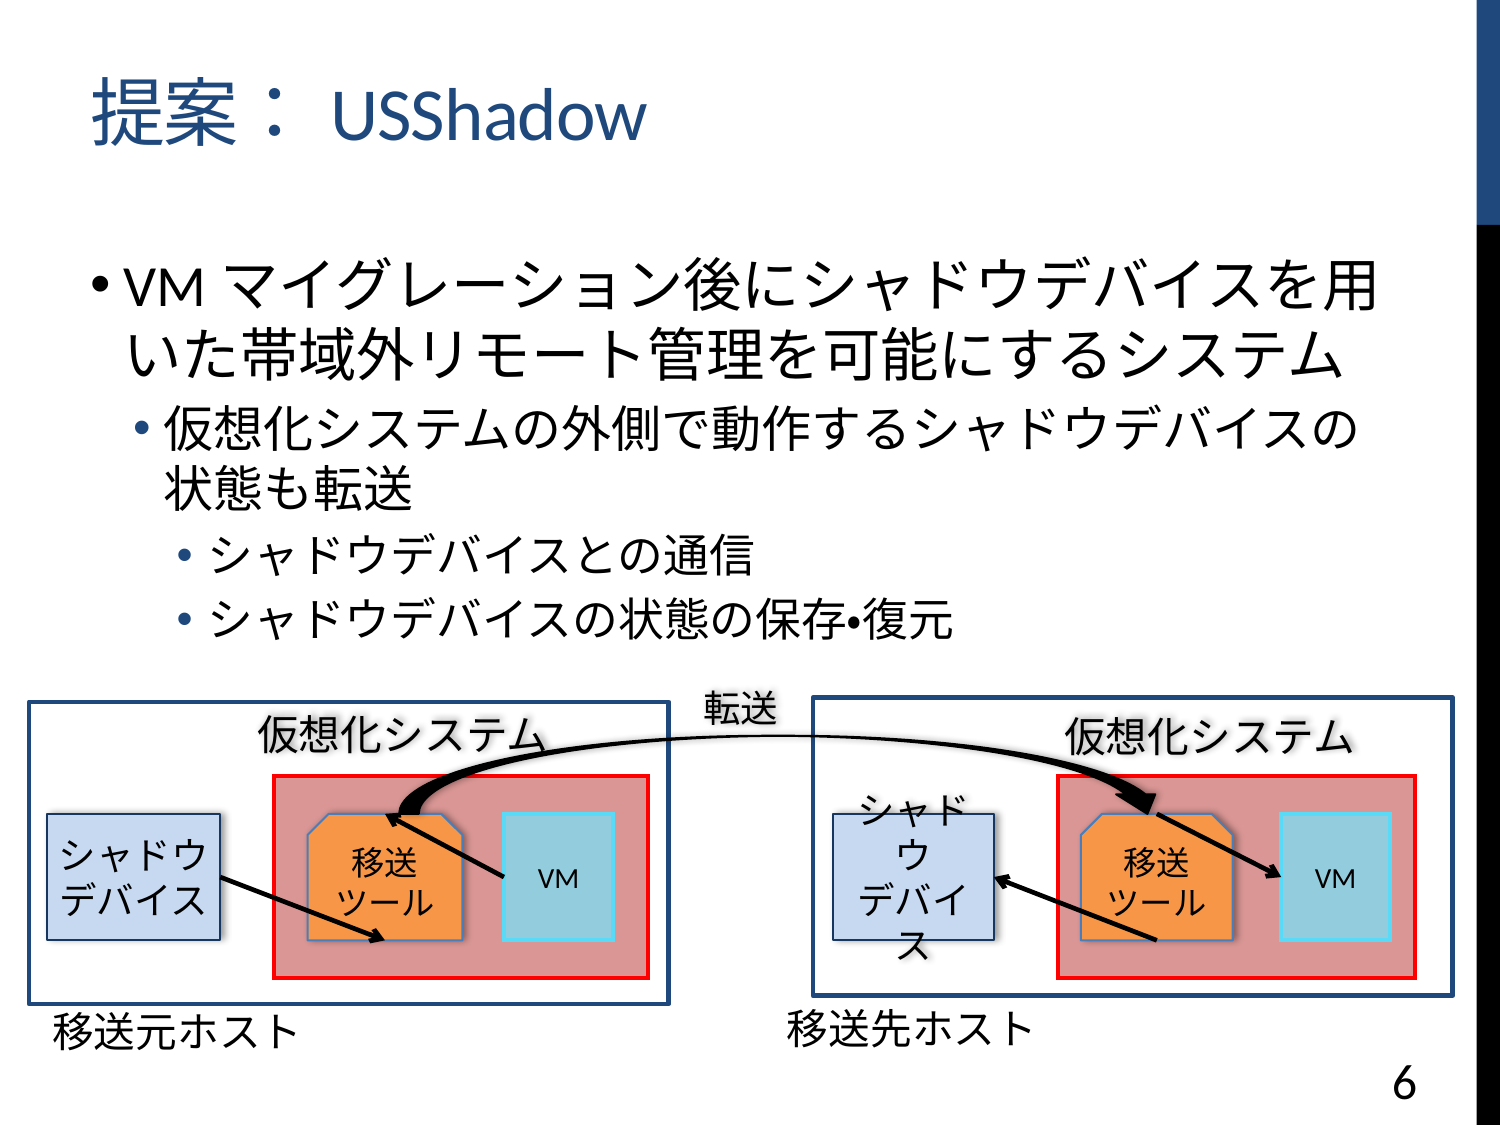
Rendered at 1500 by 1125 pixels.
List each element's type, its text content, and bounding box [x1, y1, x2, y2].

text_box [28, 678, 1454, 1065]
slide_number 6 [1376, 1046, 1500, 1112]
title 提案：USShadow [75, 25, 1408, 196]
list VMマイグレーション後にシャドウデバイスを用いた帯域外リモート管理を可能にするシステム 仮想化システムの外側で動作するシャドウデバイスの状態も転送 シャドウデバイスとの通信 シャドウデバイスの状態の保存・復元 [75, 240, 1408, 673]
